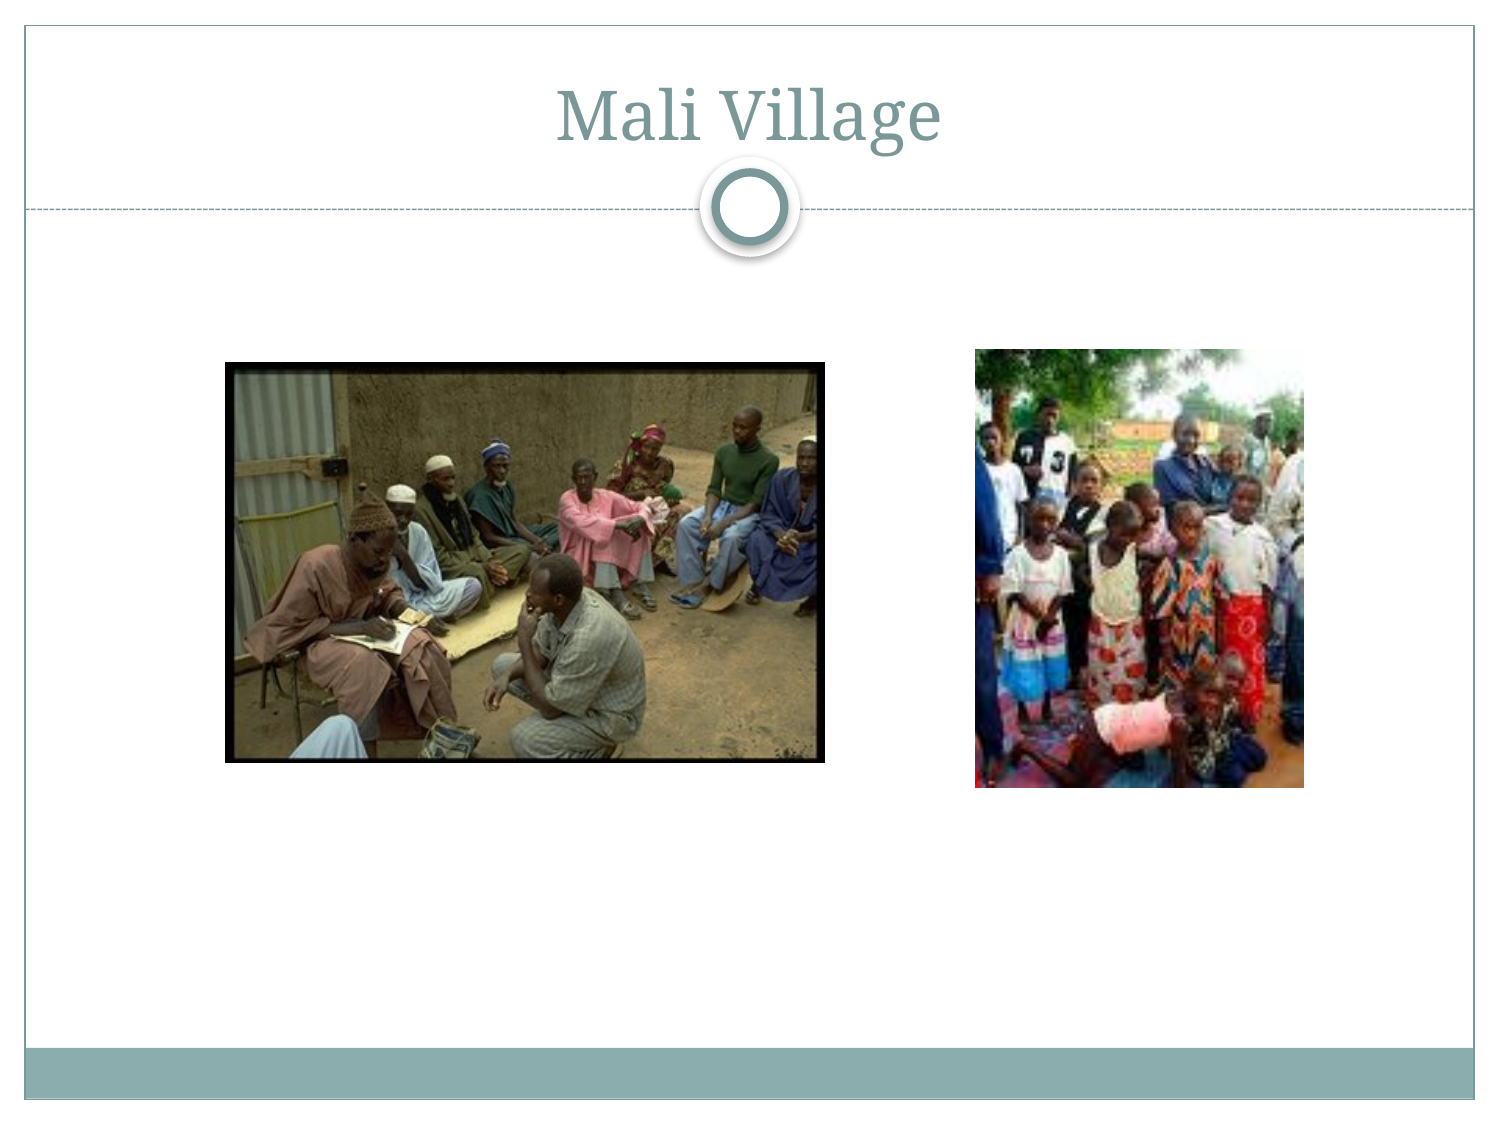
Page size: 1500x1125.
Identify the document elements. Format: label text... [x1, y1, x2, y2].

picture [974, 349, 1305, 788]
title Mali Village [49, 37, 1450, 162]
picture [224, 362, 826, 763]
